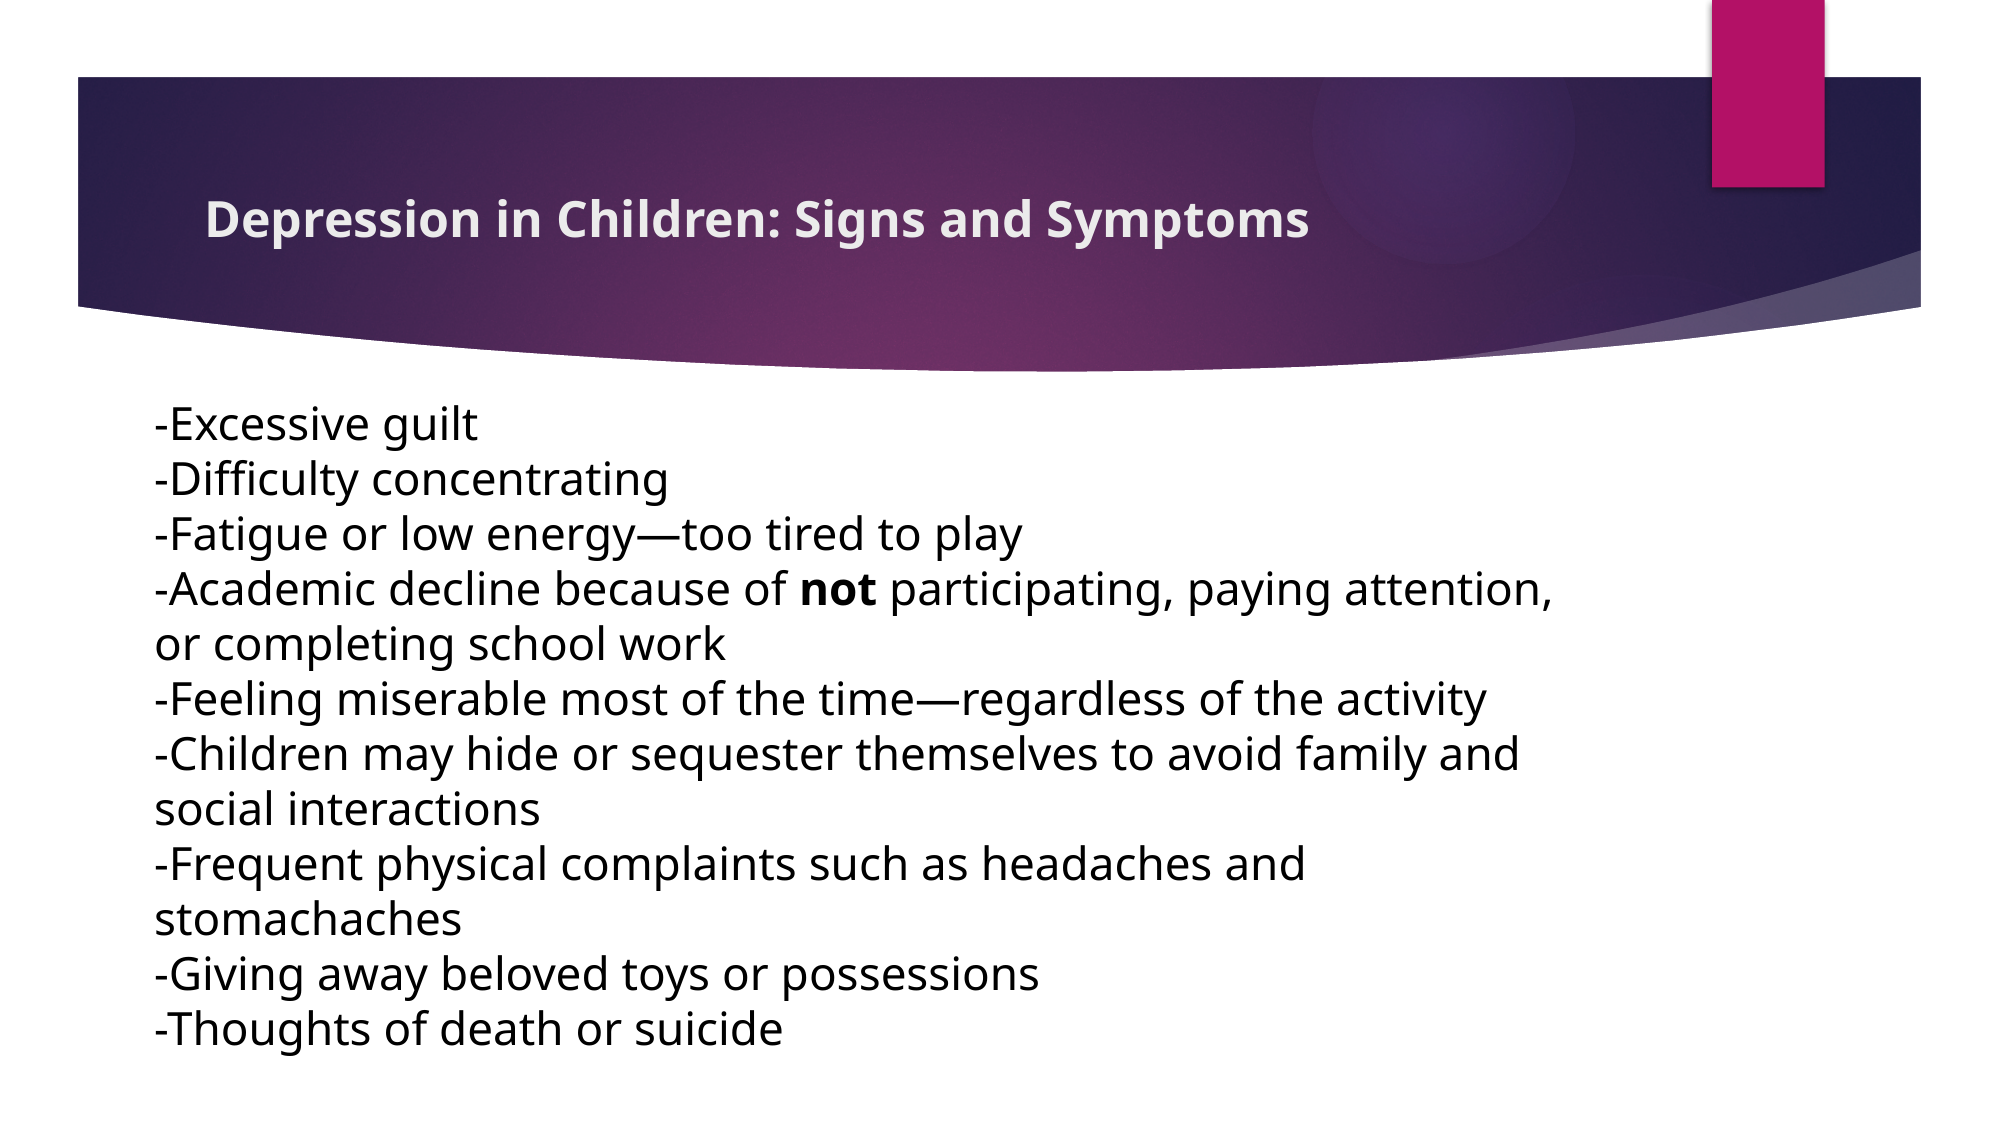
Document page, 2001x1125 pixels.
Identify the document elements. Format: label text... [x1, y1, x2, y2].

title Depression in Children: Signs and Symptoms [189, 159, 1627, 276]
list -Excessive guilt -Difficulty concentrating -Fatigue or low energy—too tired to play -Academic decline because of not participating, paying attention, or completing school work -Feeling miserable most of the time—regardless of the activity -Children may hide or sequester themselves to avoid family and social interactions -Frequent physical complaints such as headaches and stomachaches -Giving away beloved toys or possessions -Thoughts of death or suicide [139, 387, 1575, 1058]
